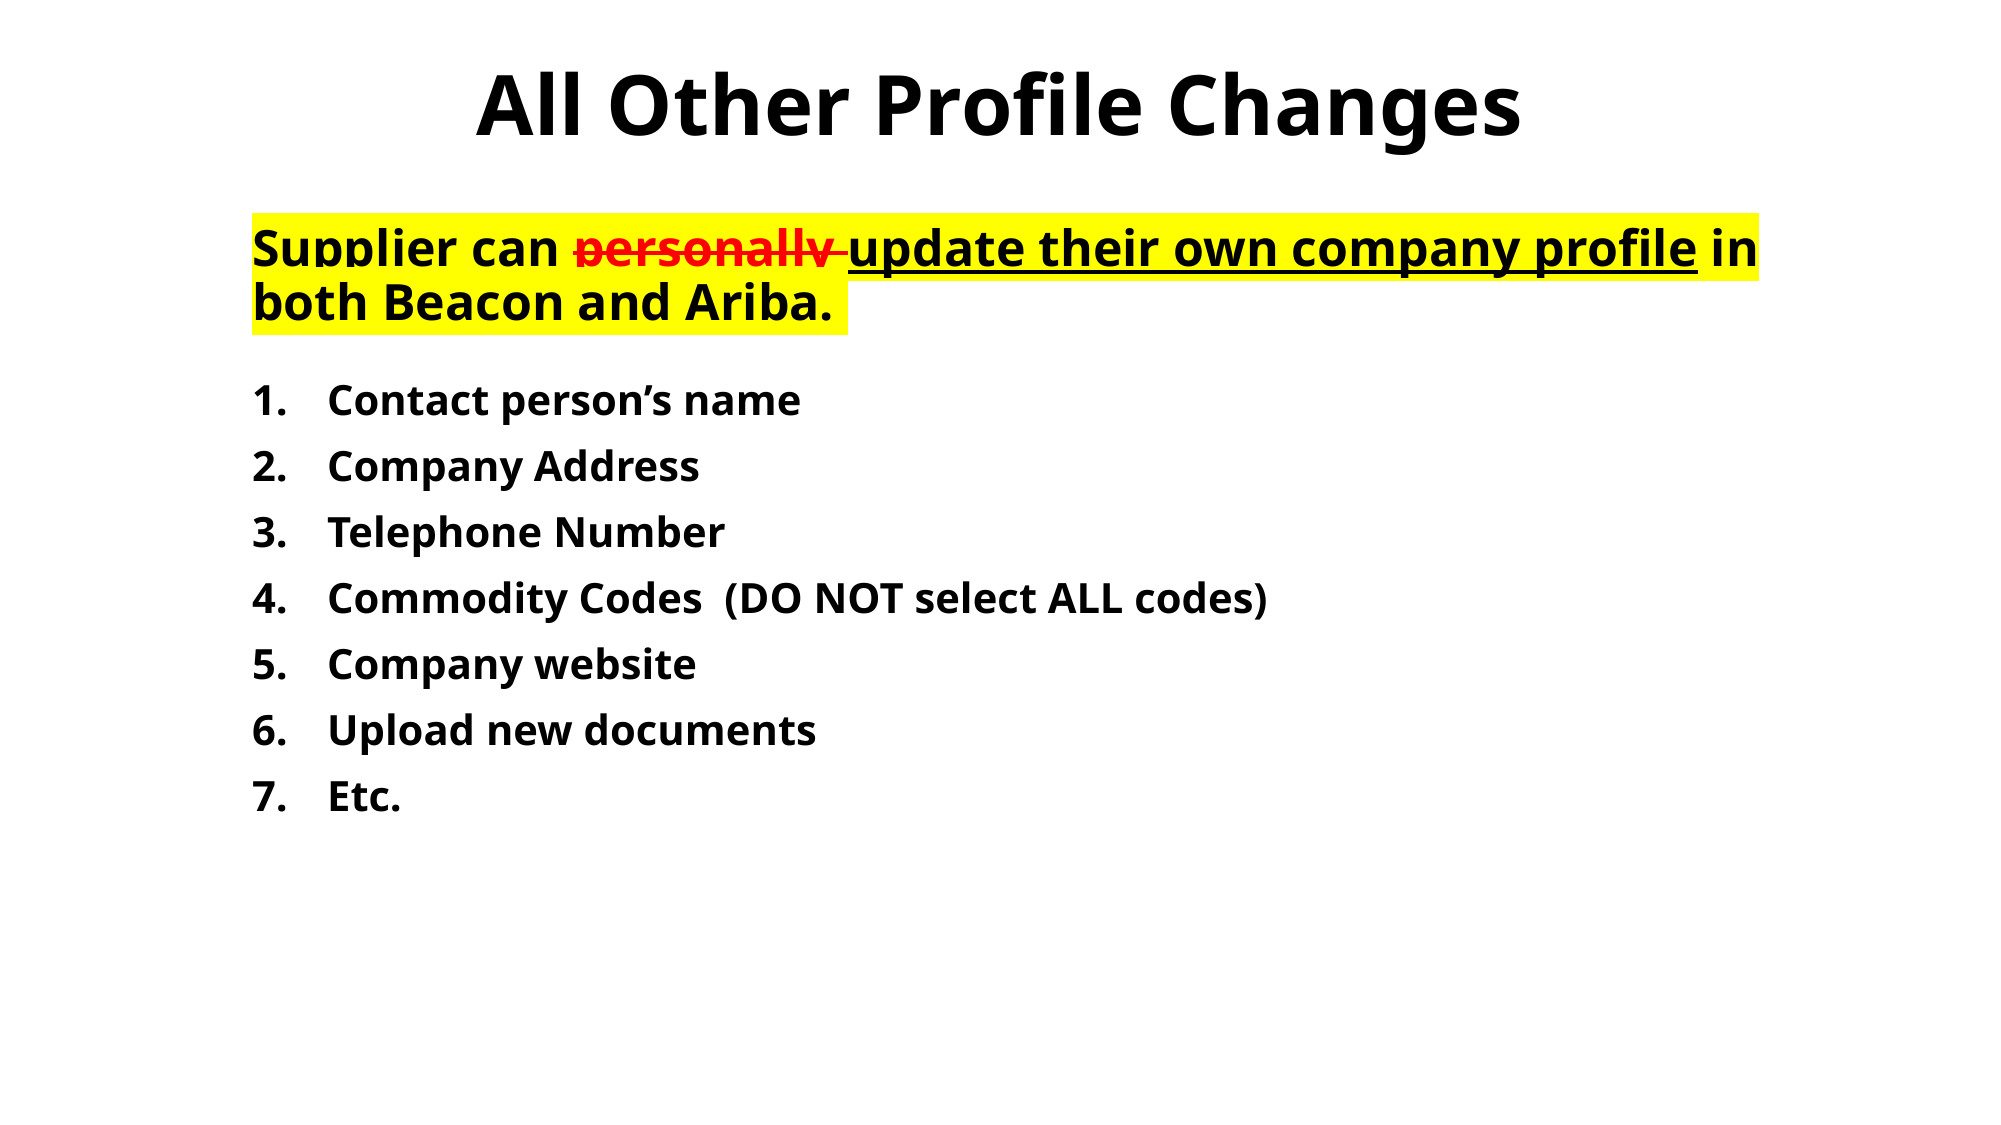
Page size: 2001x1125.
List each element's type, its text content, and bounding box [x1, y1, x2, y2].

title All Other Profile Changes [137, 26, 1863, 191]
list Supplier can personally update their own company profile in both Beacon and Ariba. Contact person’s name Company Address Telephone Number Commodity Codes (DO NOT select ALL codes) Company website Upload new documents Etc. [236, 216, 1863, 1009]
